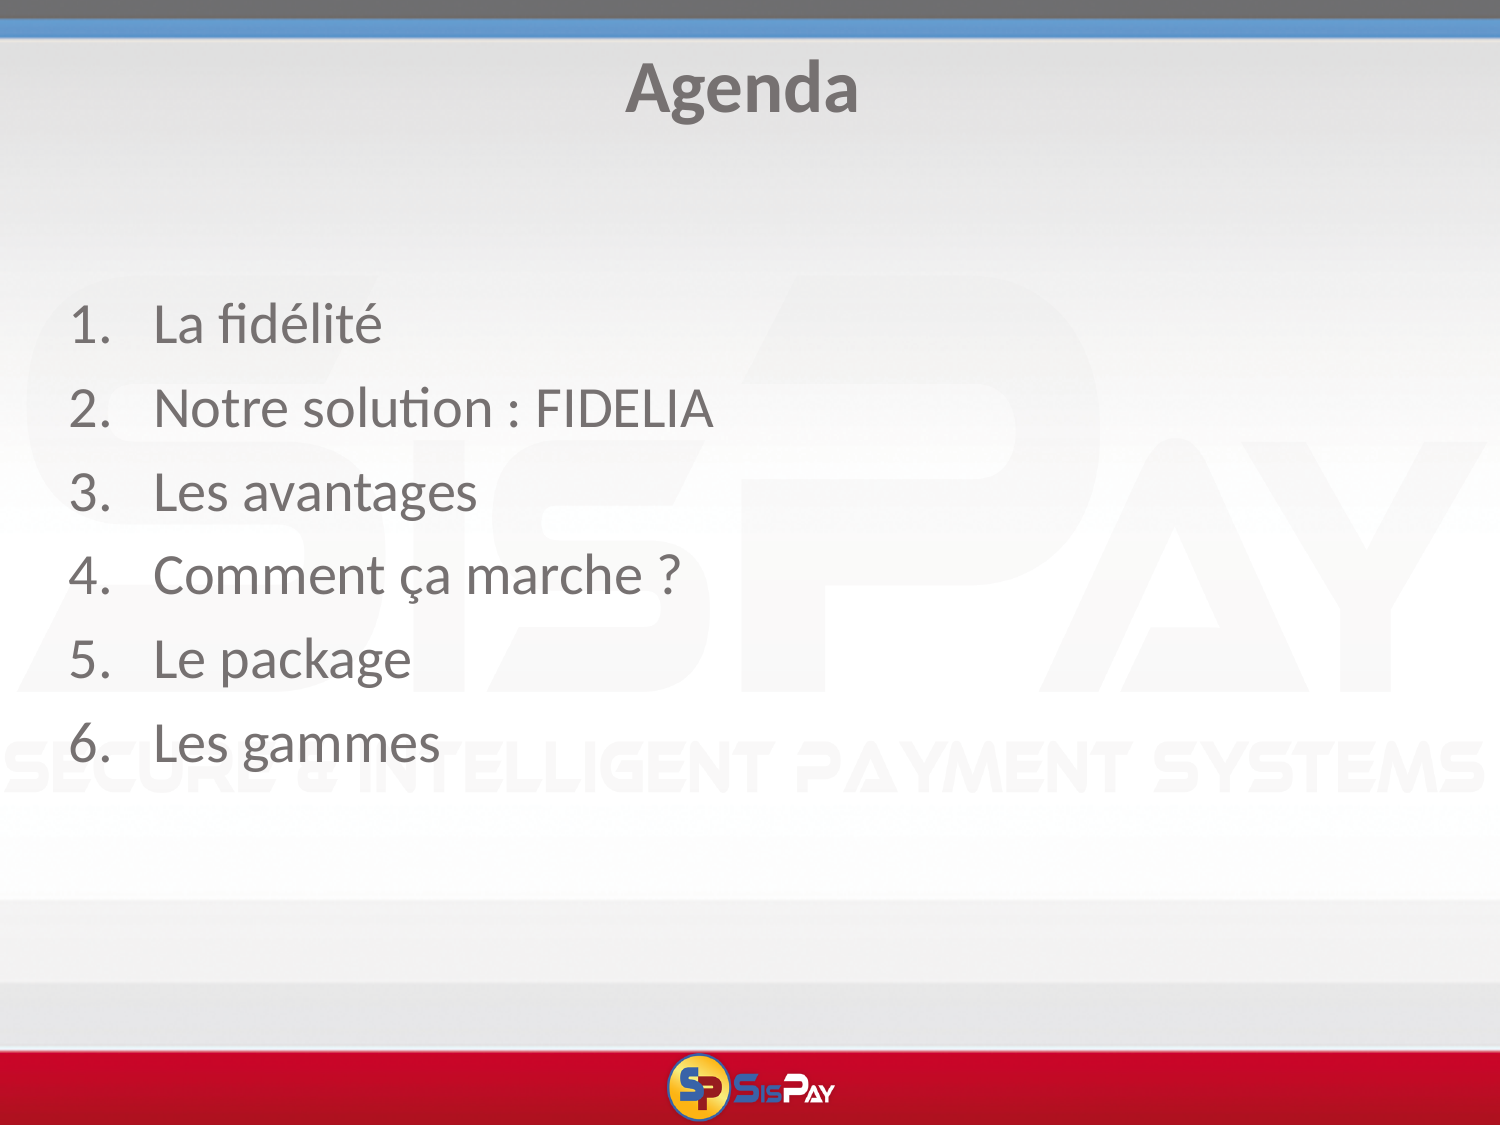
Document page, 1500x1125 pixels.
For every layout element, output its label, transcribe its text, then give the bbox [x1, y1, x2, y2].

list La fidélité Notre solution : FIDELIA Les avantages Comment ça marche ? Le package Les gammes [53, 285, 1500, 974]
picture [0, 0, 1500, 1125]
title Agenda [610, 46, 895, 131]
